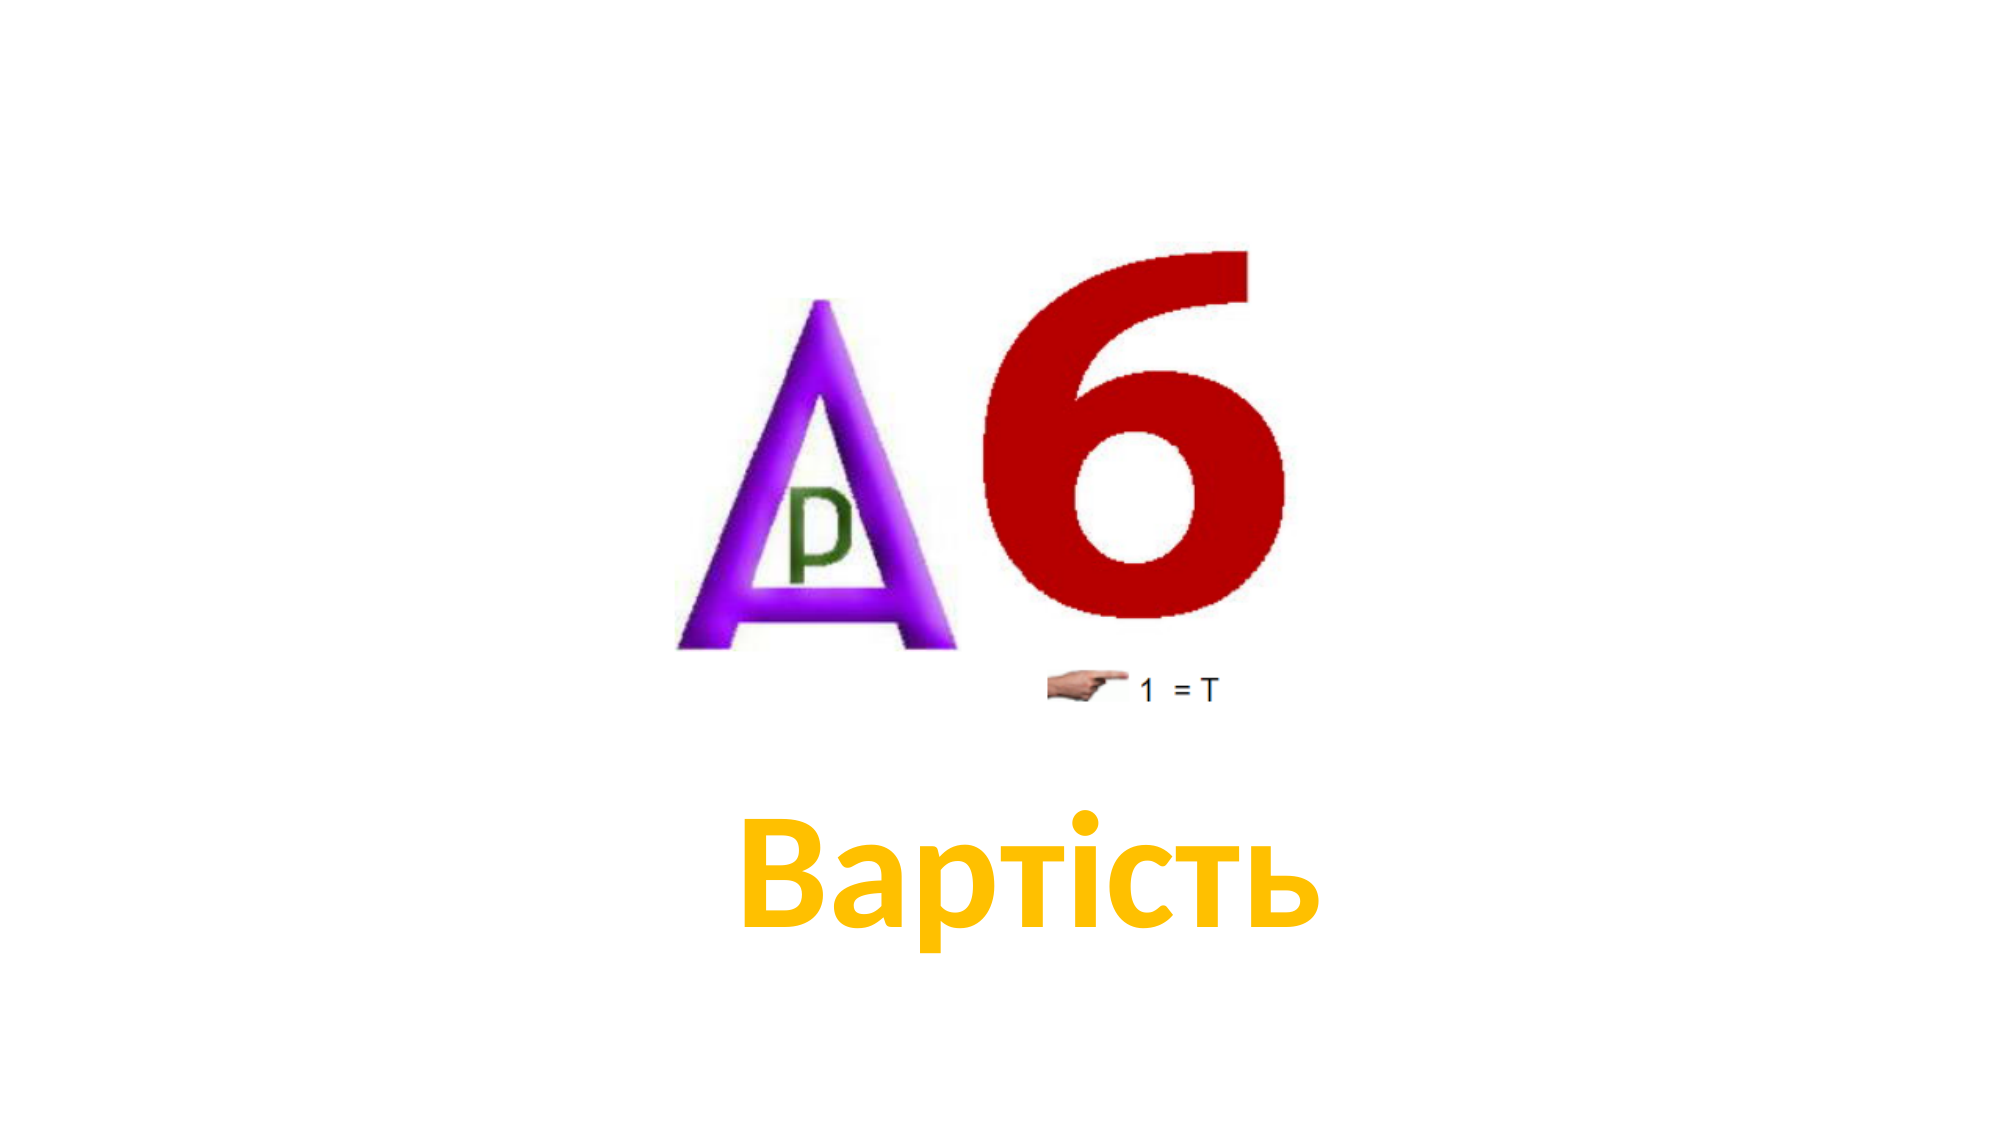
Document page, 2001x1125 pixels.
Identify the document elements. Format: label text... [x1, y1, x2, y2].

text_box Вартість [479, 752, 1580, 968]
picture [625, 223, 1375, 741]
